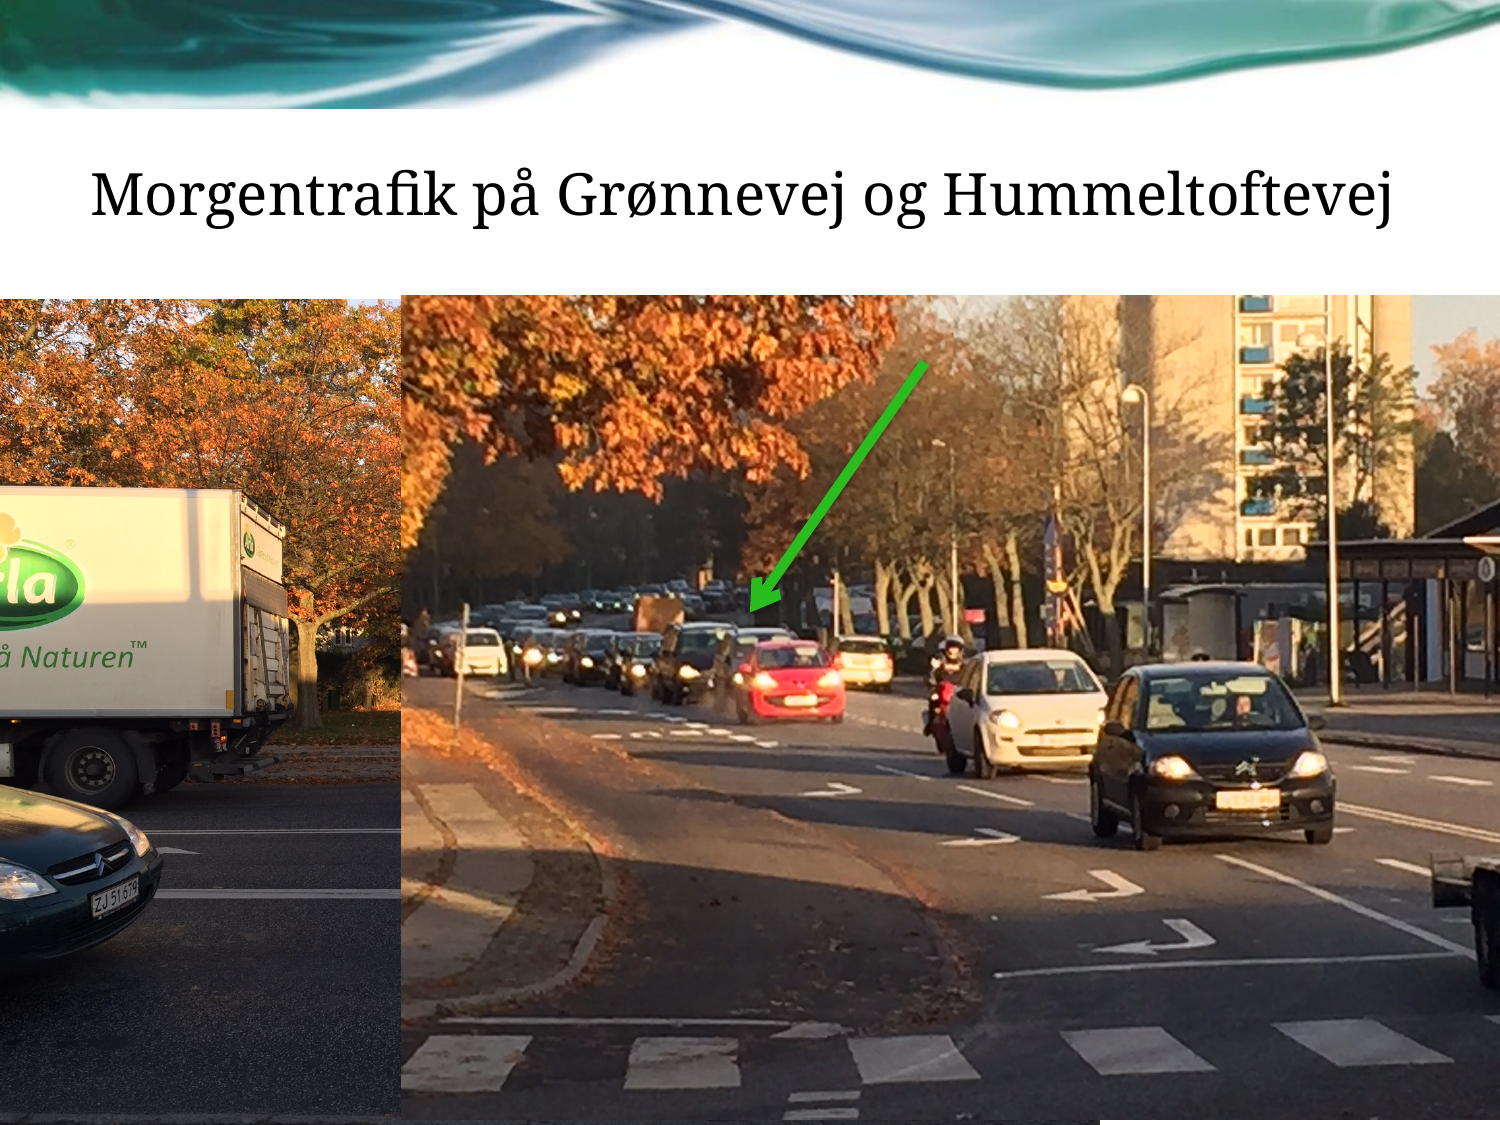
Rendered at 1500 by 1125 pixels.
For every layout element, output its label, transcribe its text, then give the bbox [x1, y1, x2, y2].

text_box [749, 362, 926, 613]
title Morgentrafik på Grønnevej og Hummeltoftevej [75, 149, 1425, 296]
picture [0, 0, 1500, 109]
picture [0, 295, 1500, 1125]
